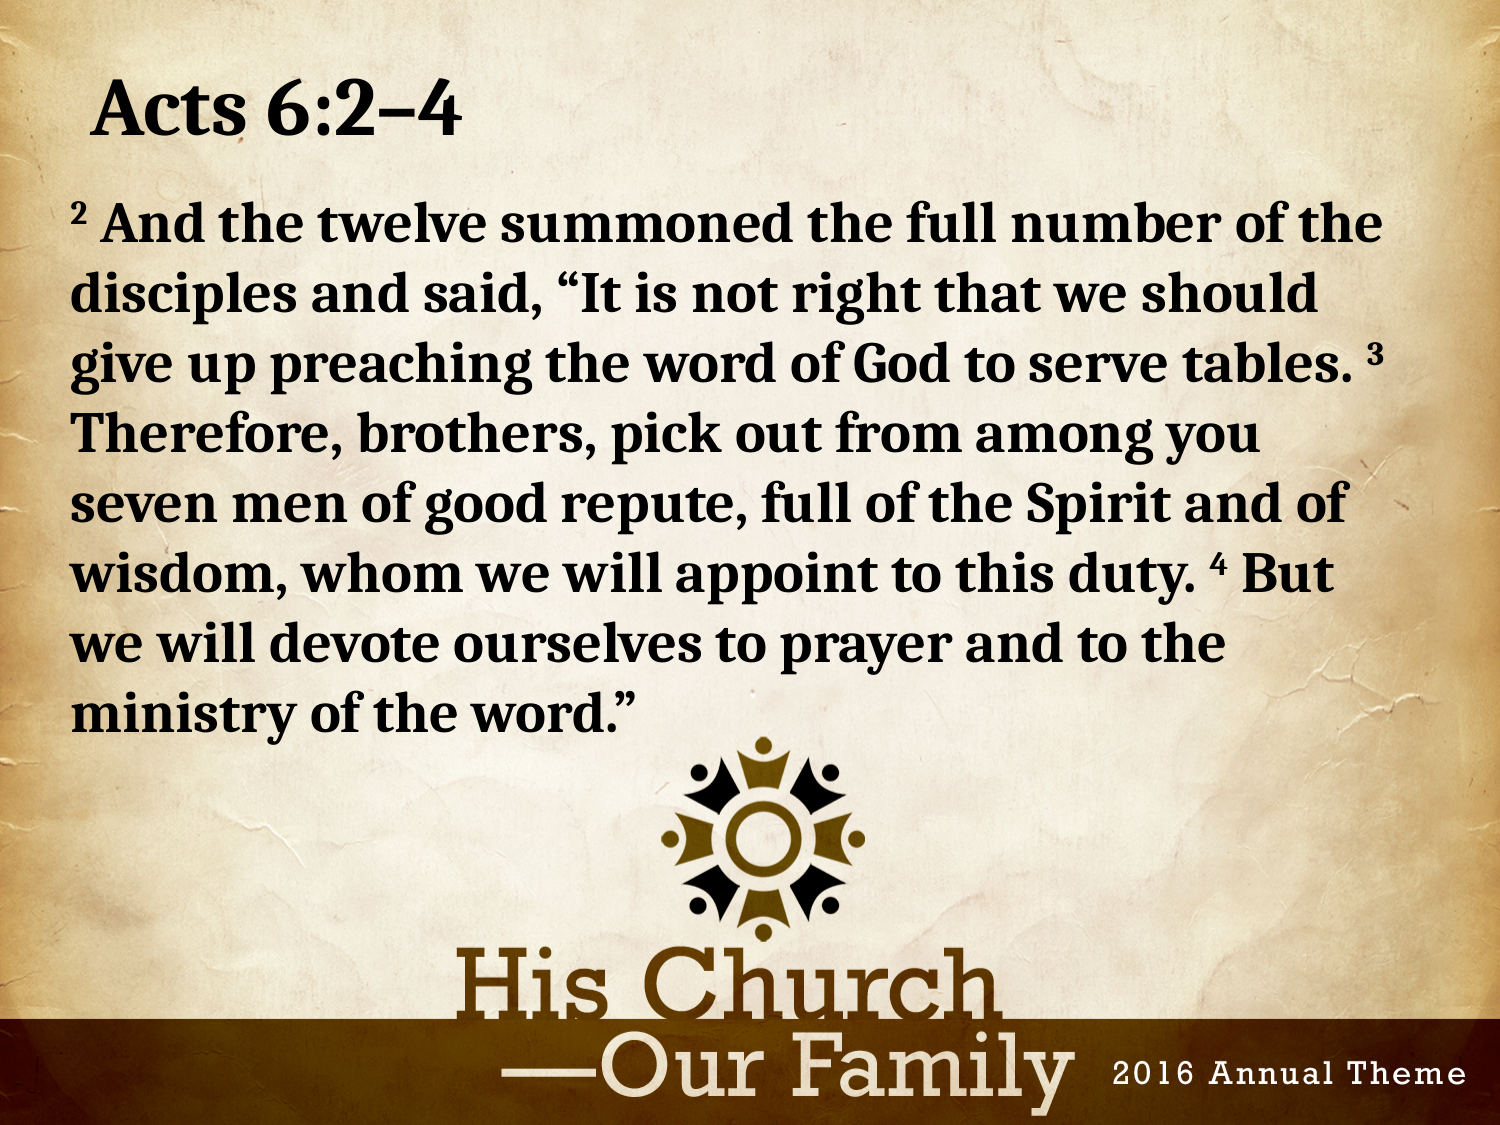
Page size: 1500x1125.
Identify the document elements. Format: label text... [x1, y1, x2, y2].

text_box 2 And the twelve summoned the full number of the disciples and said, “It is not right that we should give up preaching the word of God to serve tables. 3 Therefore, brothers, pick out from among you seven men of good repute, full of the Spirit and of wisdom, whom we will appoint to this duty. 4 But we will devote ourselves to prayer and to the ministry of the word.” [55, 176, 1425, 752]
picture [0, 0, 1500, 1125]
title Acts 6:2–4 [75, 27, 1425, 176]
